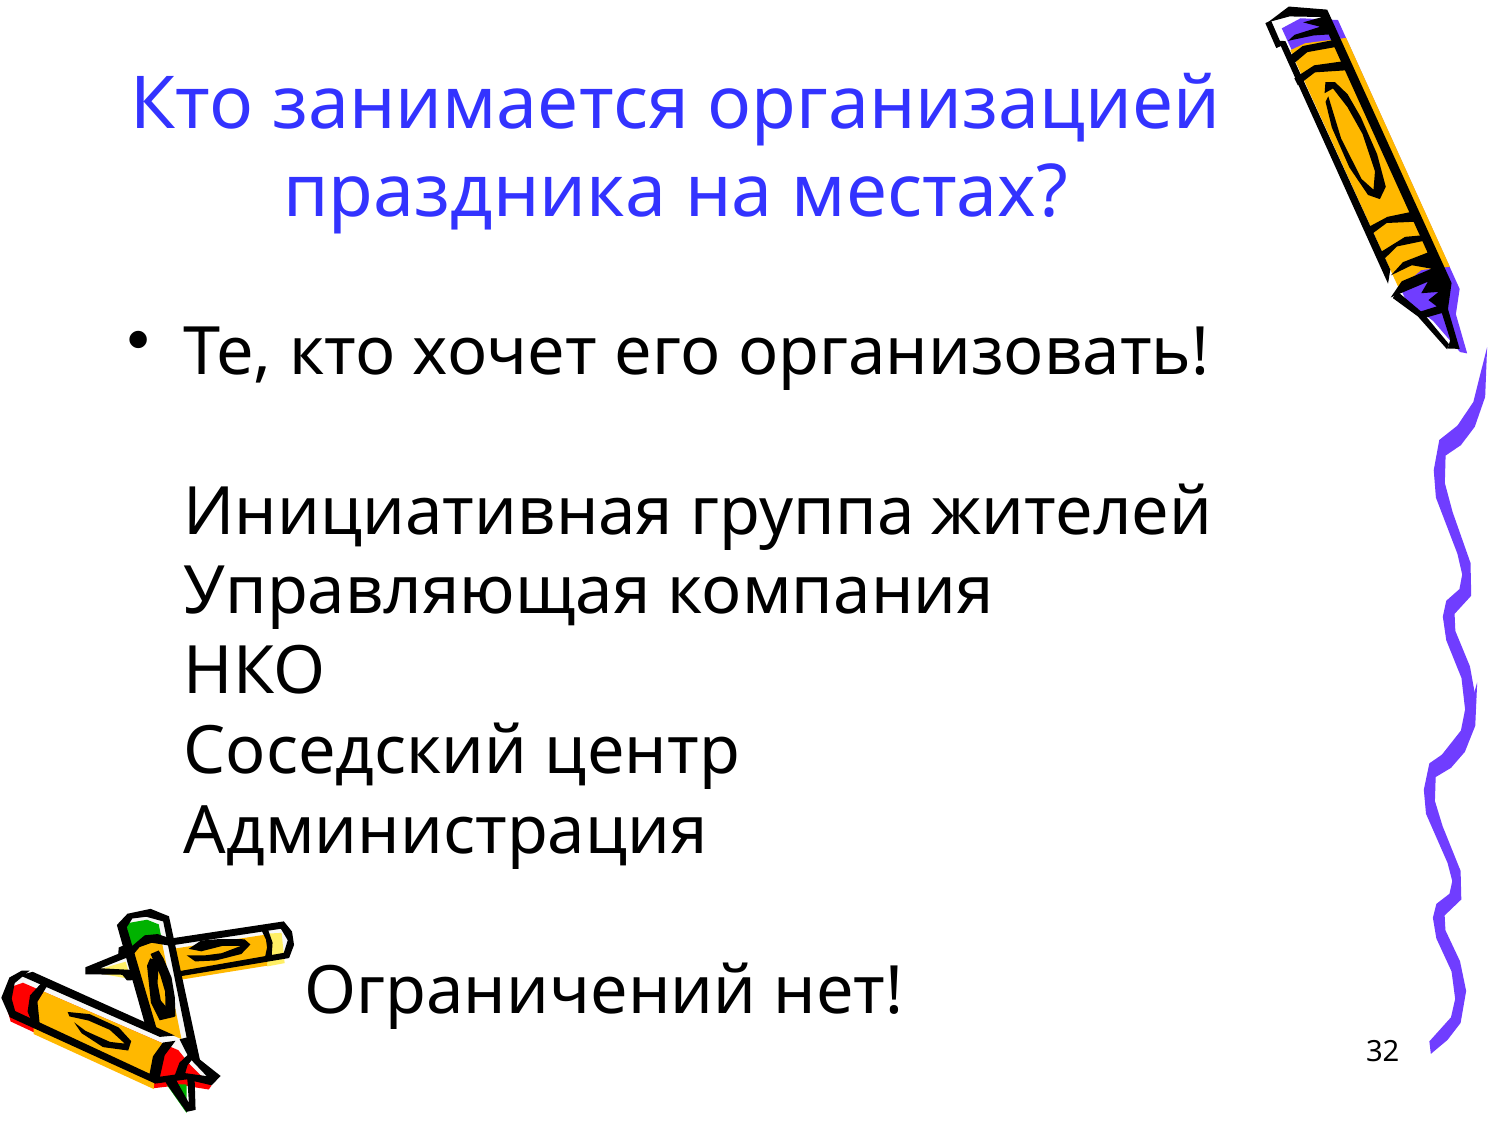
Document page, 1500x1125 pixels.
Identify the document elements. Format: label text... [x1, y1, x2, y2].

list Те, кто хочет его организовать! Инициативная группа жителей Управляющая компания НКО Соседский центр Администрация Ограничений нет! [112, 299, 1375, 900]
slide_number 32 [1101, 1024, 1415, 1101]
title Кто занимается организацией праздника на местах? [112, 24, 1240, 299]
